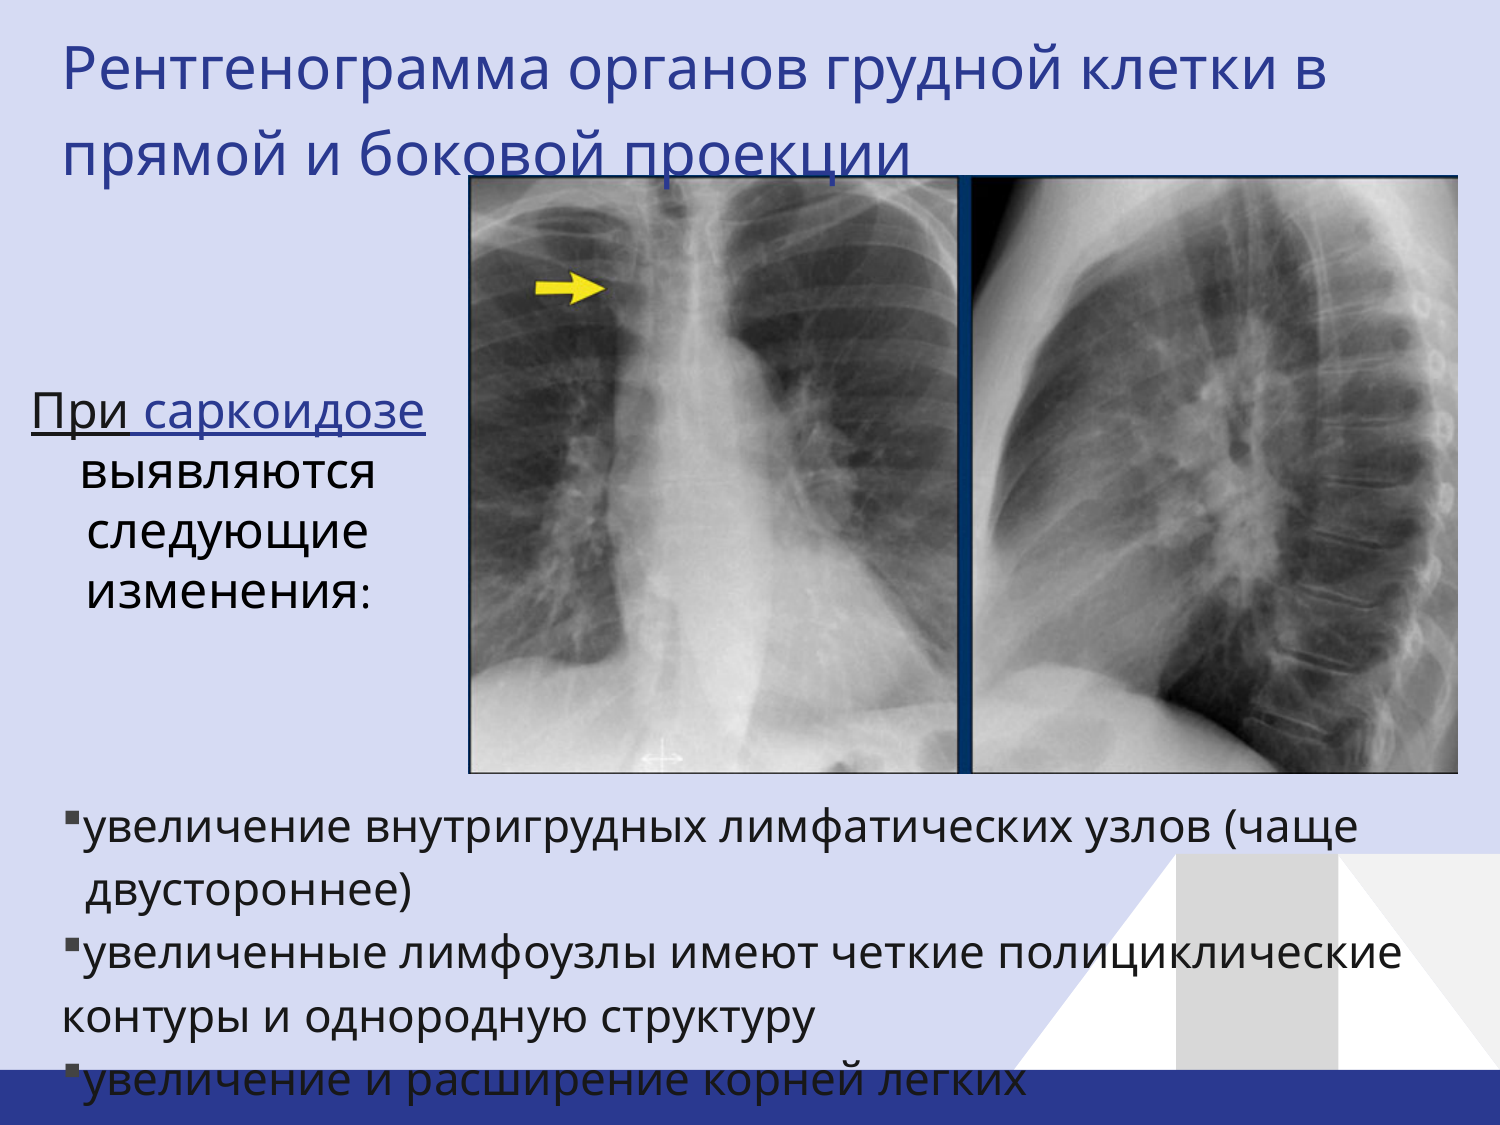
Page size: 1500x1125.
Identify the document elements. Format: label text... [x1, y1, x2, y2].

title При саркоидозе выявляются следующие изменения: [0, 363, 457, 750]
picture [468, 175, 1458, 774]
text_box Рентгенограмма органов грудной клетки в прямой и боковой проекции [46, 0, 1474, 235]
list увеличение внутригрудных лимфатических узлов (чаще двустороннее) увеличенные лимфоузлы имеют четкие полициклические контуры и однородную структуру увеличение и расширение корней легких [46, 773, 1500, 1106]
